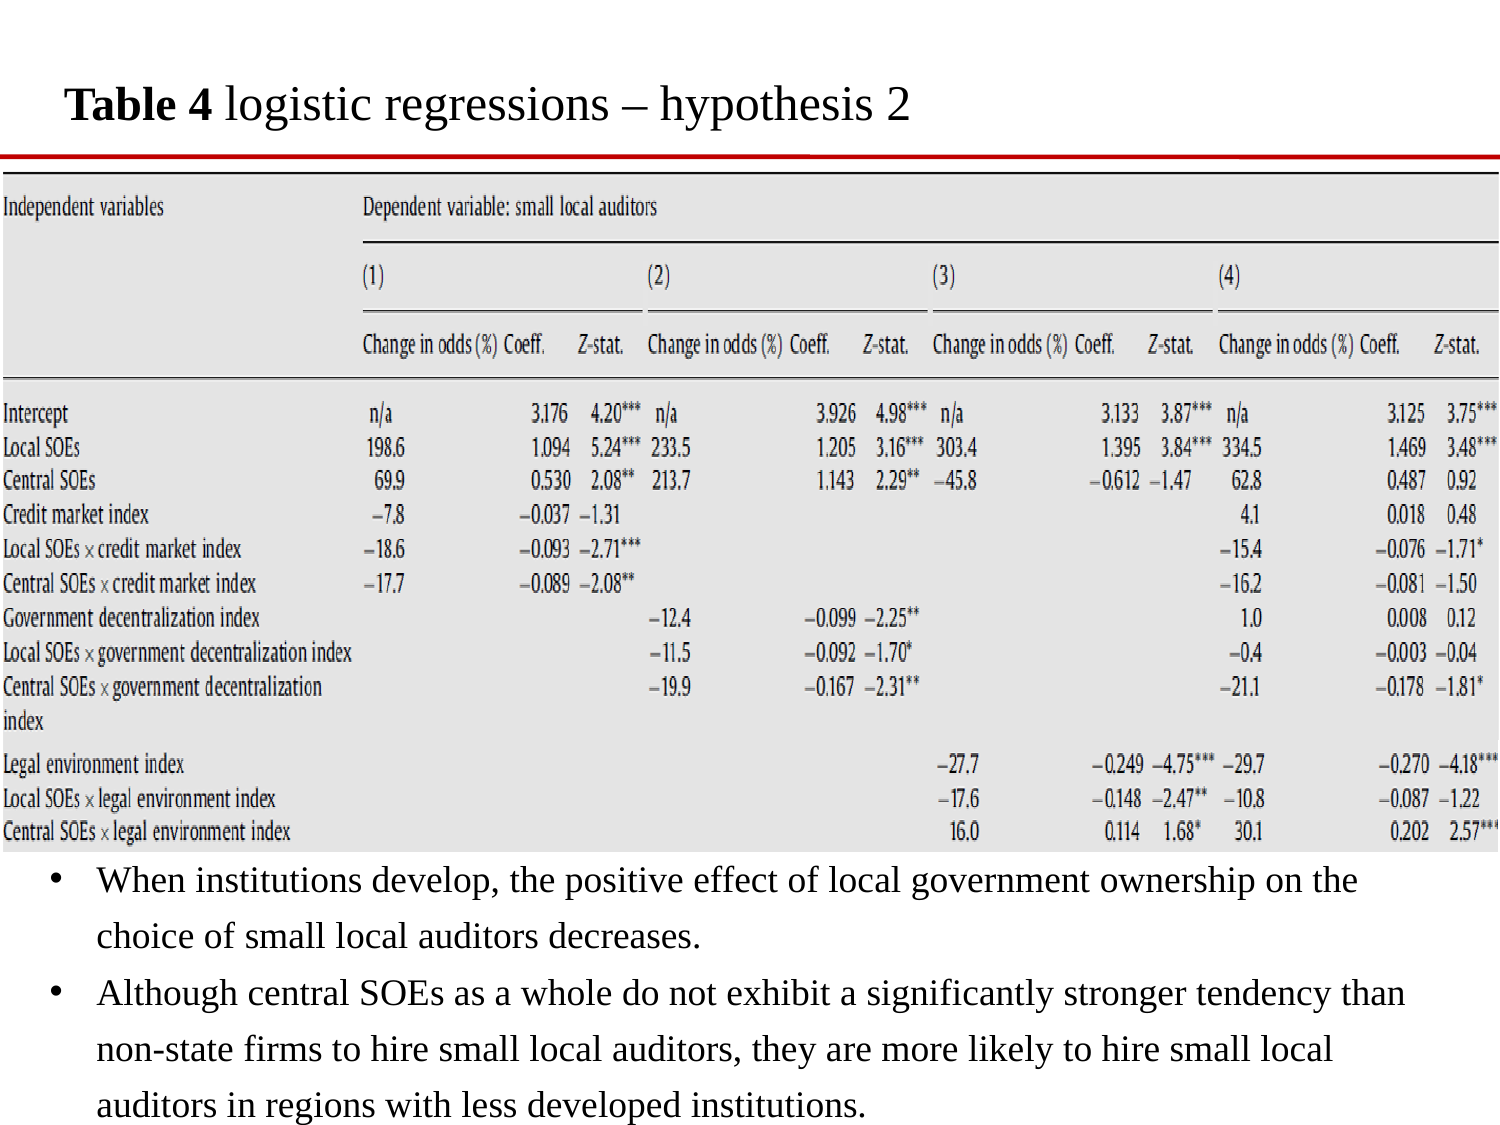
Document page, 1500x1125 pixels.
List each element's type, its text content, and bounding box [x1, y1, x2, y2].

text_box When institutions develop, the positive effect of local government ownership on the choice of small local auditors decreases. Although central SOEs as a whole do not exhibit a significantly stronger tendency than non-state firms to hire small local auditors, they are more likely to hire small local auditors in regions with less developed institutions. [34, 852, 1428, 1125]
picture [0, 171, 1500, 852]
text_box Table 4 logistic regressions – hypothesis 2 [49, 52, 1230, 148]
